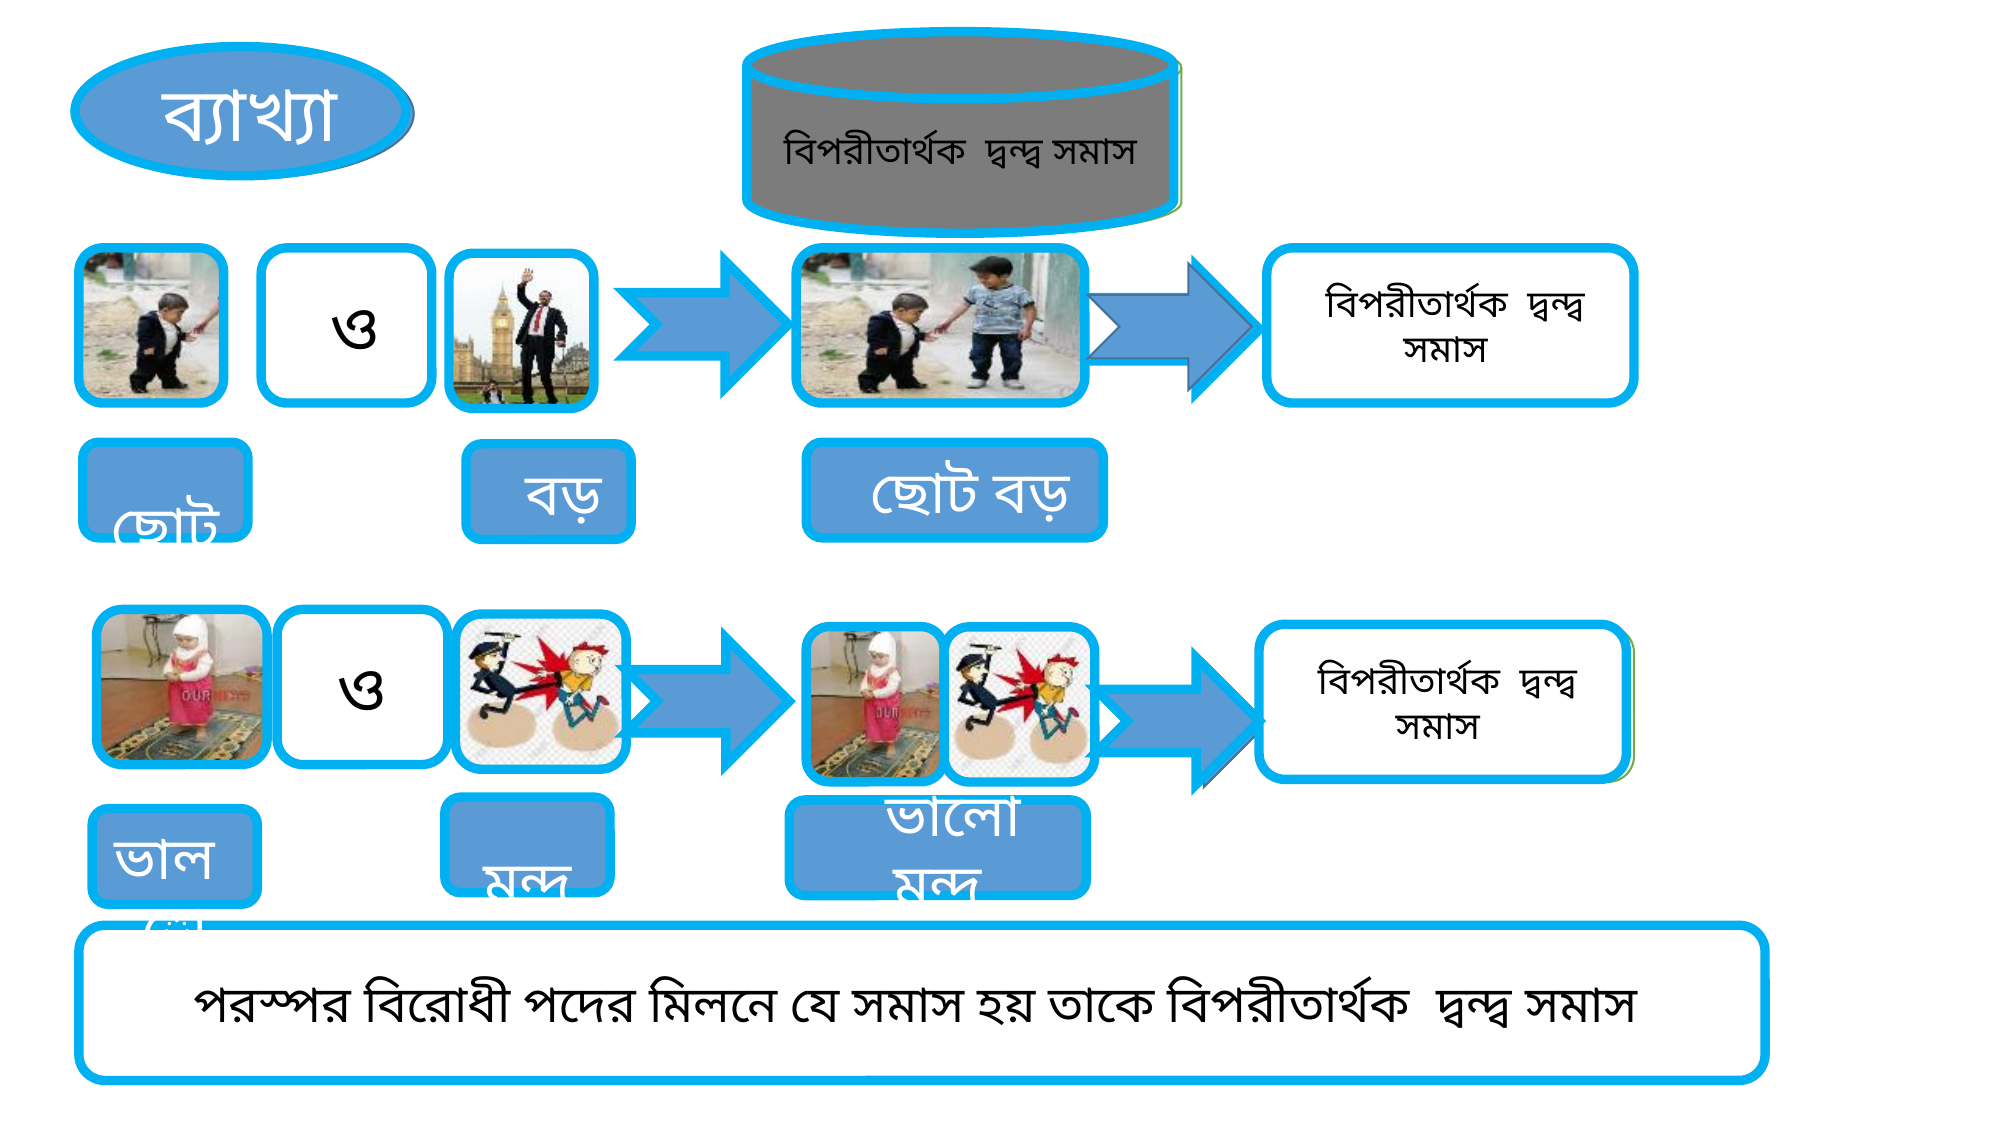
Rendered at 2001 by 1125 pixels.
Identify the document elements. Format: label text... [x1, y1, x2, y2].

text_box ভালো [91, 807, 259, 906]
text_box [1195, 263, 1261, 396]
text_box [1093, 655, 1261, 787]
text_box [1202, 657, 1258, 717]
text_box ভালো মন্দ [788, 798, 1088, 897]
text_box [805, 625, 944, 783]
text_box ছোট [81, 441, 250, 539]
text_box বিপরীতার্থক দ্বন্দ্ব সমাস [1282, 626, 1636, 784]
text_box [95, 608, 269, 766]
text_box বিপরীতার্থক দ্বন্দ্ব সমাস [786, 53, 1183, 237]
text_box [1085, 260, 1254, 393]
text_box [943, 625, 1096, 784]
text_box [622, 258, 790, 391]
text_box ব্যাখ্যা [73, 45, 408, 177]
text_box মন্দ [443, 796, 612, 894]
text_box বিপরীতার্থক দ্বন্দ্ব সমাস [1258, 623, 1628, 781]
text_box বিপরীতার্থক দ্বন্দ্ব সমাস [1265, 246, 1636, 405]
text_box ছোট বড় [805, 441, 1105, 539]
text_box [447, 252, 595, 410]
text_box [795, 246, 1086, 405]
text_box ব্যাখ্যা [162, 68, 415, 180]
text_box বিপরীতার্থক দ্বন্দ্ব সমাস [745, 30, 1175, 235]
text_box [622, 635, 791, 768]
text_box [77, 246, 225, 405]
text_box [1202, 725, 1258, 790]
text_box ও [276, 608, 449, 766]
text_box ও [260, 246, 433, 405]
text_box বড় [464, 442, 633, 541]
text_box [454, 613, 628, 771]
text_box পরস্পর বিরোধী পদের মিলনে যে সমাস হয় তাকে বিপরীতার্থক দ্বন্দ্ব সমাস [77, 924, 1767, 1082]
